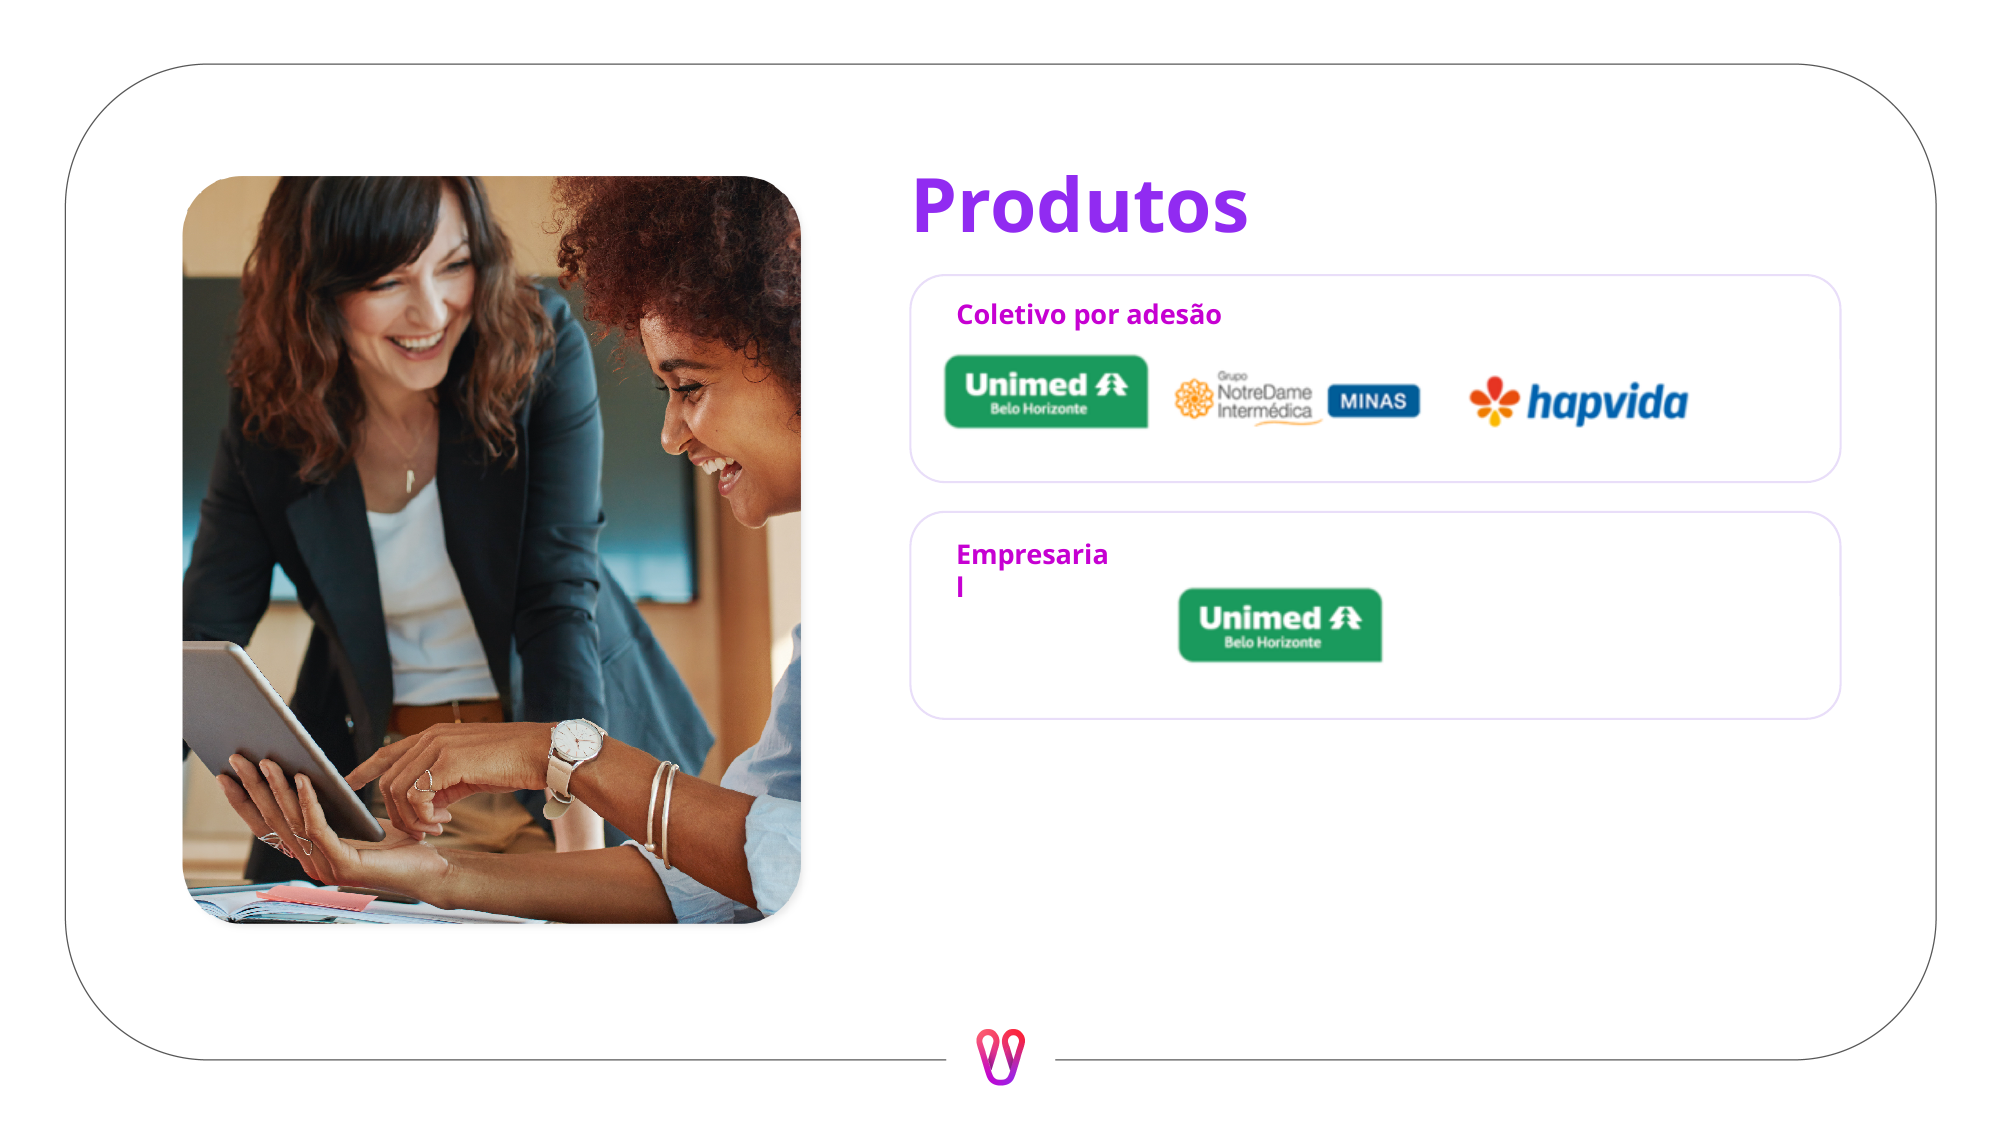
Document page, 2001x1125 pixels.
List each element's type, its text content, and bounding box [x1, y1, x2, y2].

text_box Produtos [896, 150, 1667, 255]
text_box [909, 274, 1842, 484]
text_box Empresarial [941, 530, 1131, 610]
text_box [909, 510, 1842, 720]
text_box Coletivo por adesão [941, 289, 1283, 338]
picture [0, 0, 2001, 1125]
